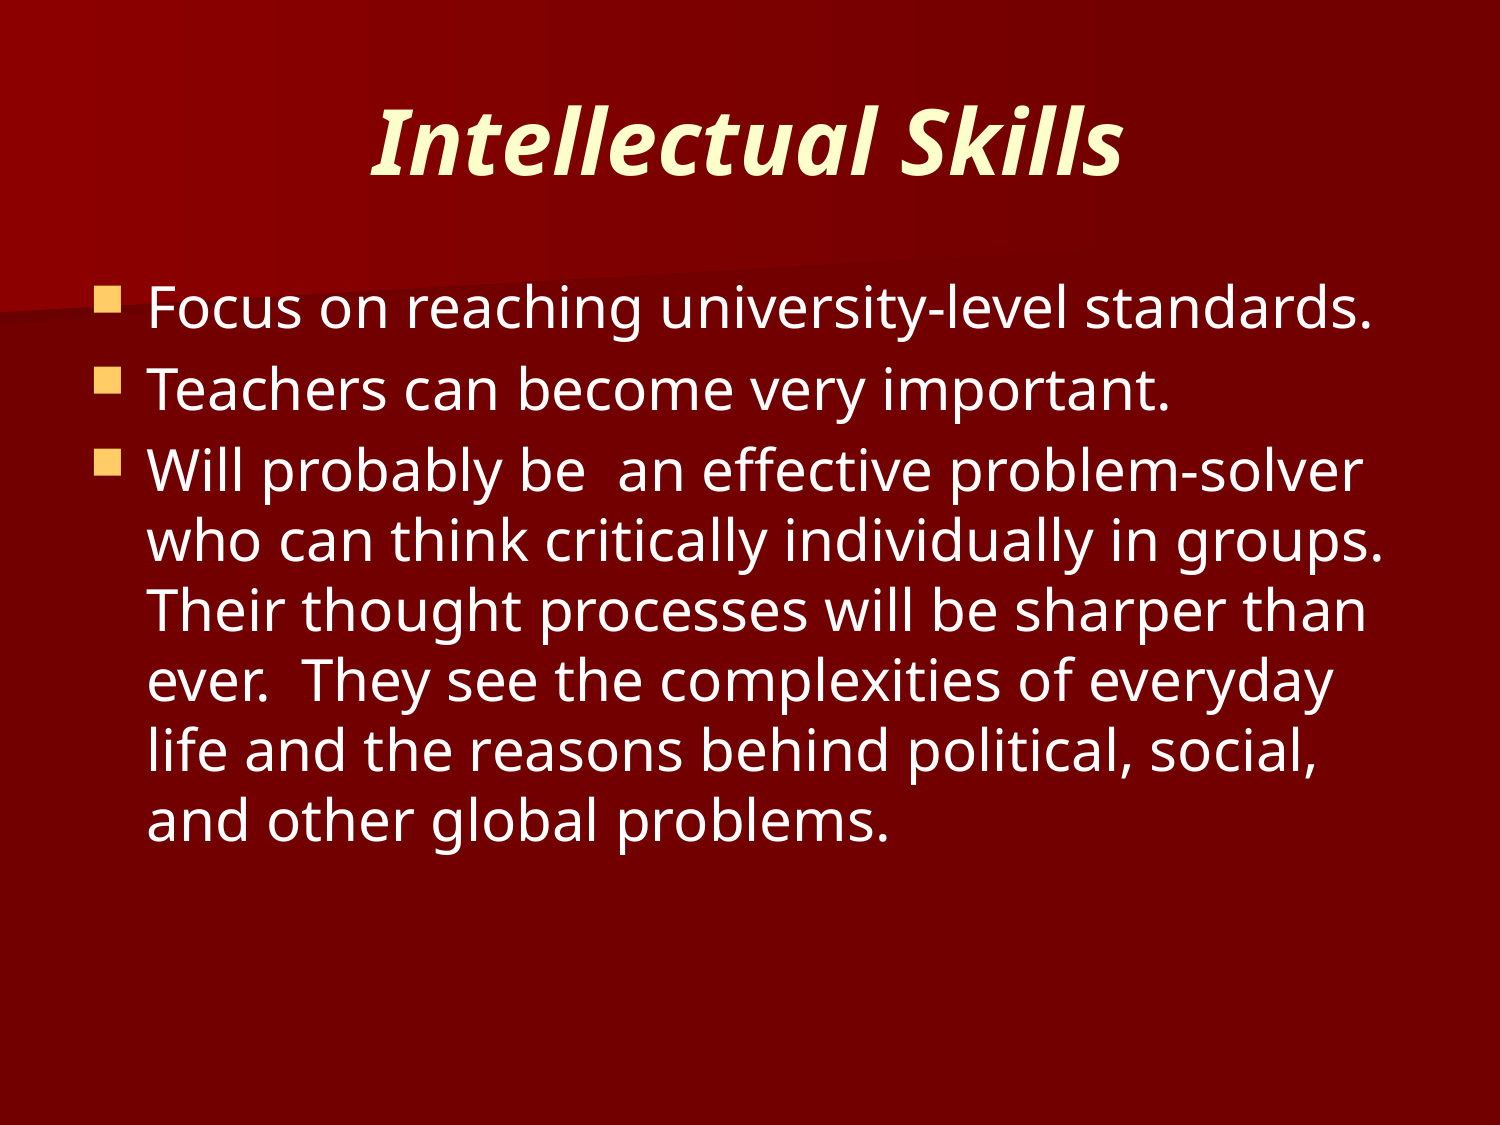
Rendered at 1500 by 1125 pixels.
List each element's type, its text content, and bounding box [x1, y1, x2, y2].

list Focus on reaching university-level standards. Teachers can become very important. Will probably be an effective problem-solver who can think critically individually in groups. Their thought processes will be sharper than ever. They see the complexities of everyday life and the reasons behind political, social, and other global problems. [74, 262, 1426, 1001]
title Intellectual Skills [74, 44, 1426, 233]
